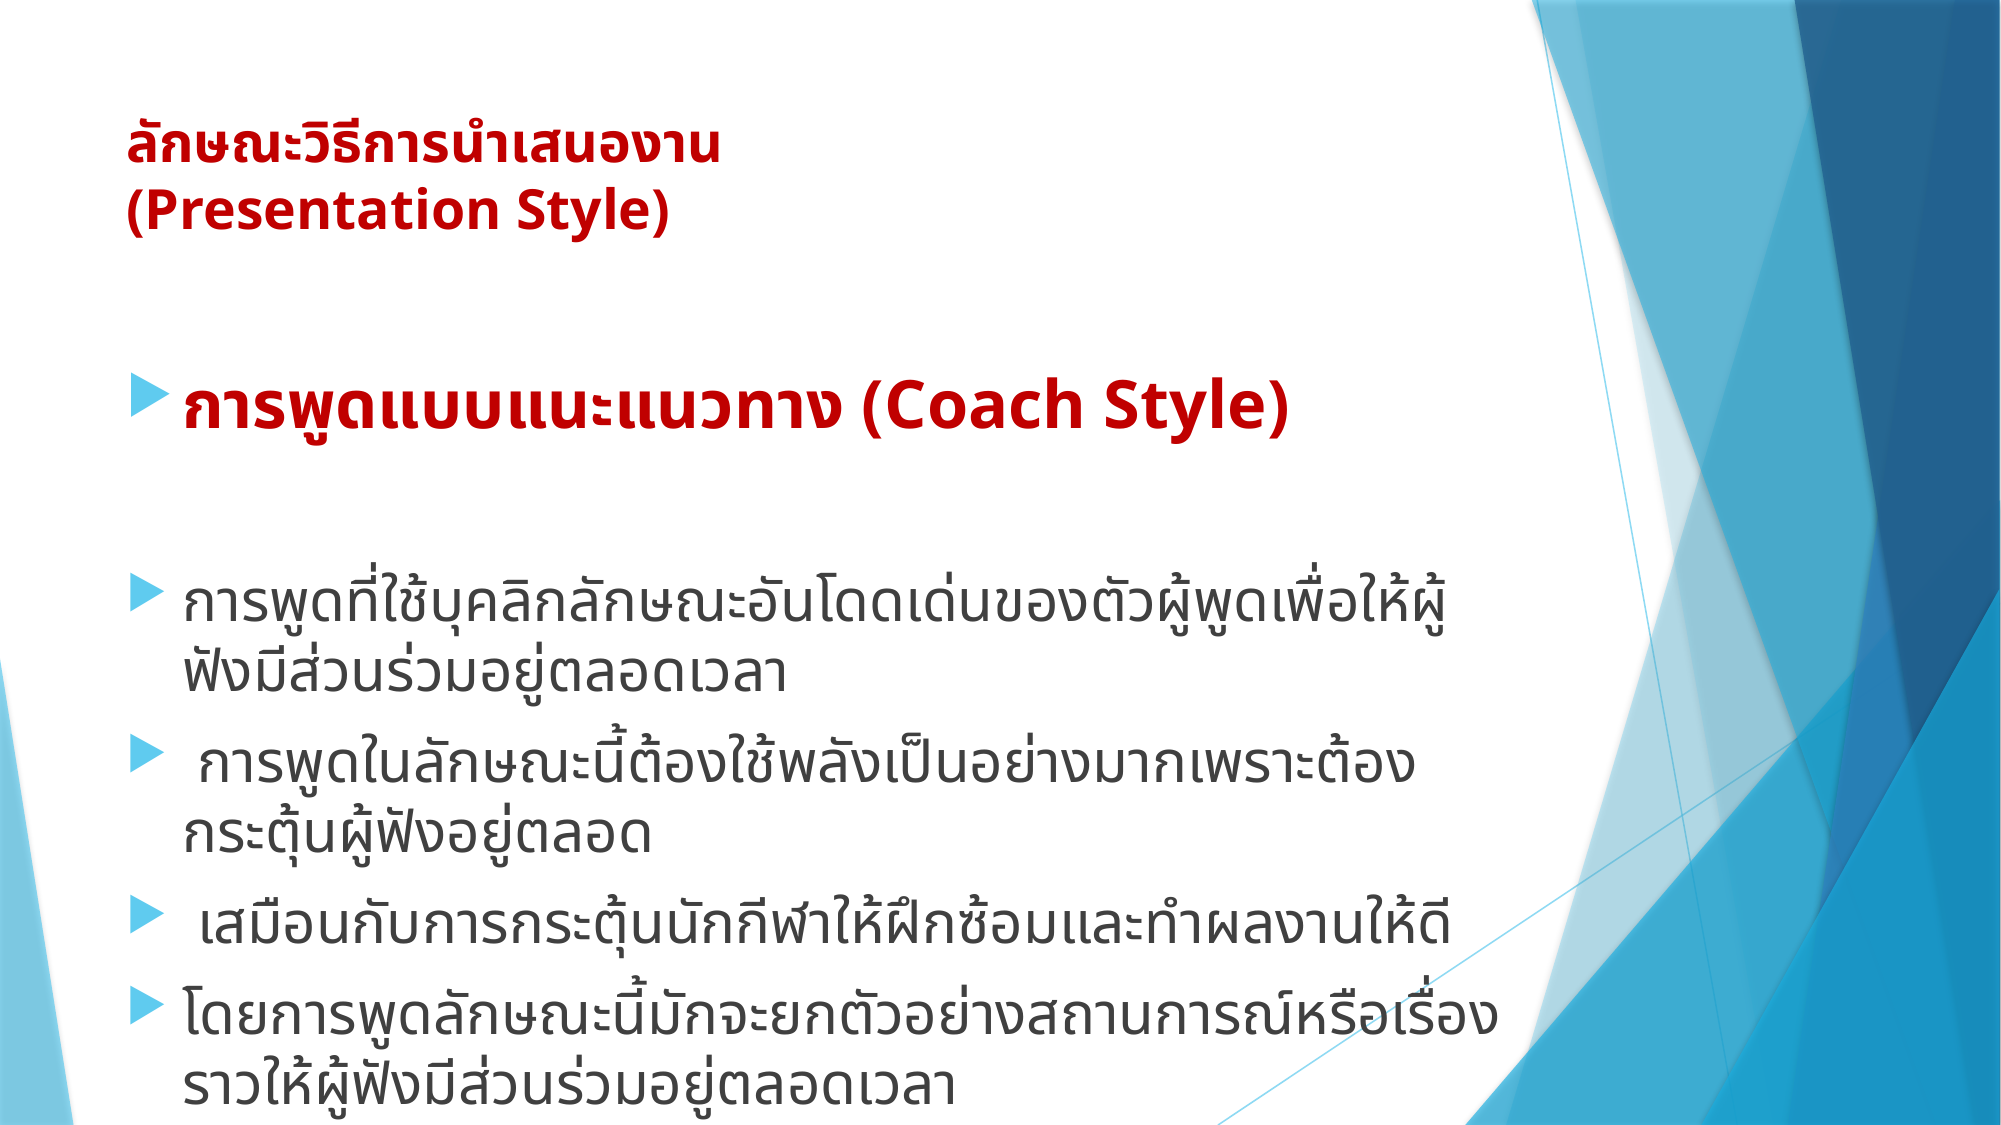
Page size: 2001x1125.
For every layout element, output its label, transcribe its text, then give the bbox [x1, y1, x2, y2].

list การพูดแบบแนะแนวทาง (Coach Style) การพูดที่ใช้บุคลิกลักษณะอันโดดเด่นของตัวผู้พูดเพื่อให้ผู้ฟังมีส่วนร่วมอยู่ตลอดเวลา การพูดในลักษณะนี้ต้องใช้พลังเป็นอย่างมากเพราะต้องกระตุ้นผู้ฟังอยู่ตลอด เสมือนกับการกระตุ้นนักกีฬาให้ฝึกซ้อมและทำผลงานให้ดี โดยการพูดลักษณะนี้มักจะยกตัวอย่างสถานการณ์หรือเรื่องราวให้ผู้ฟังมีส่วนร่วมอยู่ตลอดเวลา [111, 354, 1522, 992]
title ลักษณะวิธีการนำเสนองาน (Presentation Style) [111, 99, 1522, 317]
